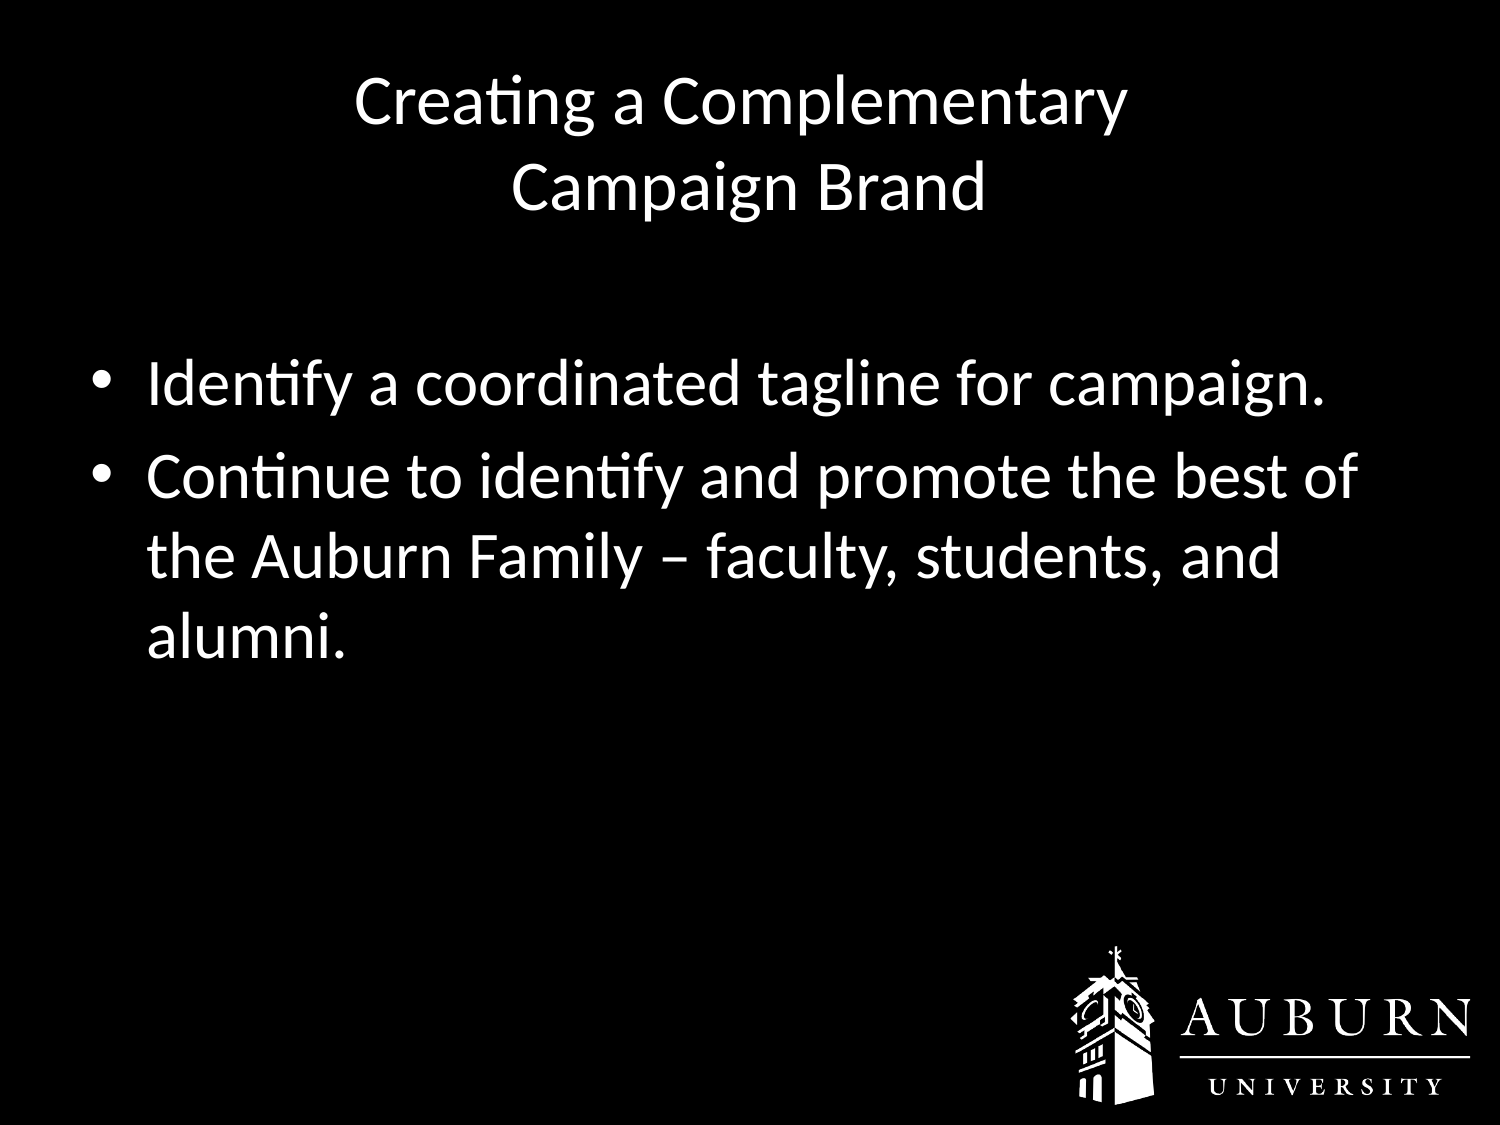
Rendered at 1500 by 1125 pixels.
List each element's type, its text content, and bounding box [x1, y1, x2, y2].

list Identify a coordinated tagline for campaign. Continue to identify and promote the best of the Auburn Family – faculty, students, and alumni. [75, 331, 1471, 1005]
picture [1070, 945, 1471, 1105]
title Creating a Complementary Campaign Brand [75, 45, 1425, 233]
